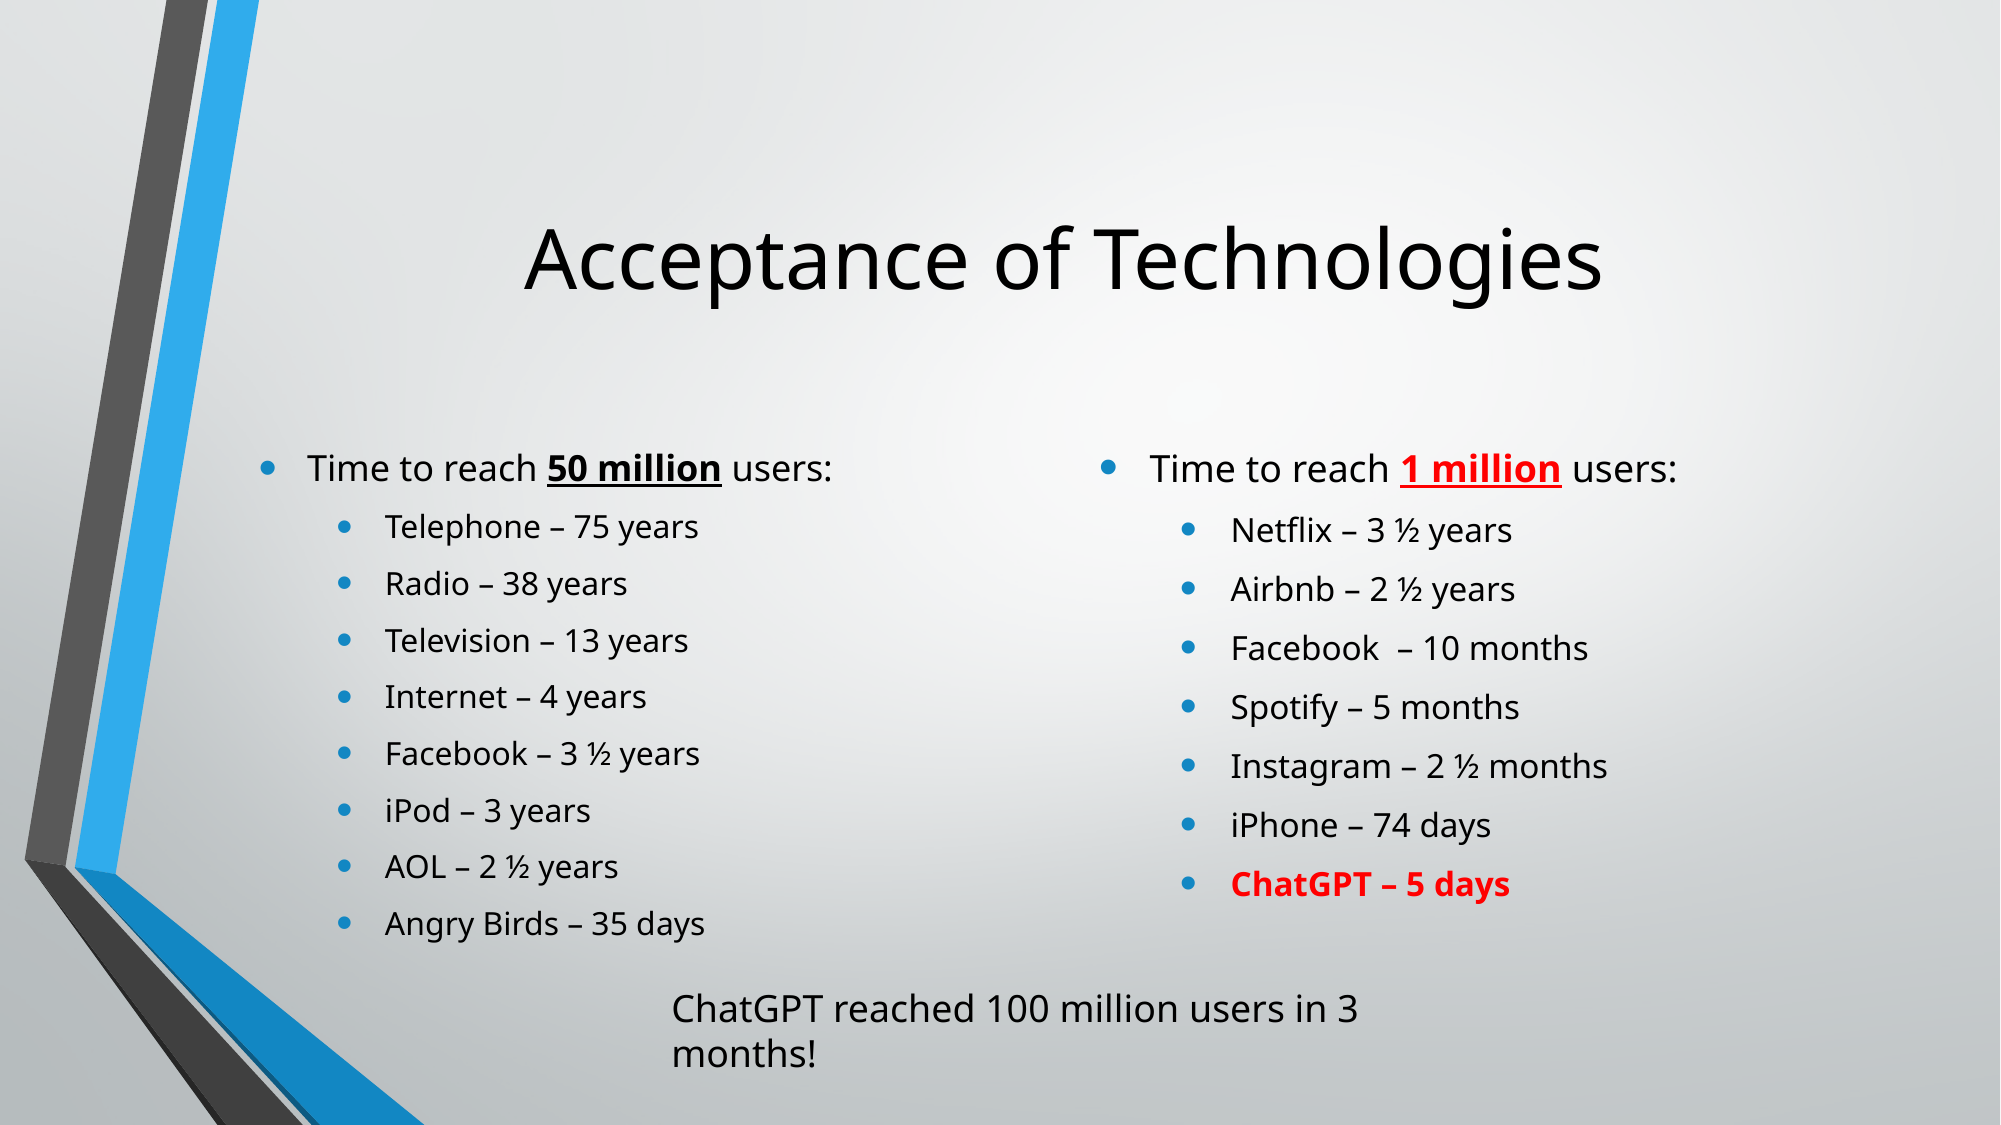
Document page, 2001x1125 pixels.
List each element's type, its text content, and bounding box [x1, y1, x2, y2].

title Acceptance of Technologies [243, 112, 1887, 400]
list Time to reach 1 million users: Netflix – 3 ½ years Airbnb – 2 ½ years Facebook – 10 months Spotify – 5 months Instagram – 2 ½ months iPhone – 74 days ChatGPT – 5 days [1083, 417, 1887, 931]
text_box ChatGPT reached 100 million users in 3 months! [656, 977, 1474, 1083]
list Time to reach 50 million users: Telephone – 75 years Radio – 38 years Television – 13 years Internet – 4 years Facebook – 3 ½ years iPod – 3 years AOL – 2 ½ years Angry Birds – 35 days [243, 437, 1047, 950]
